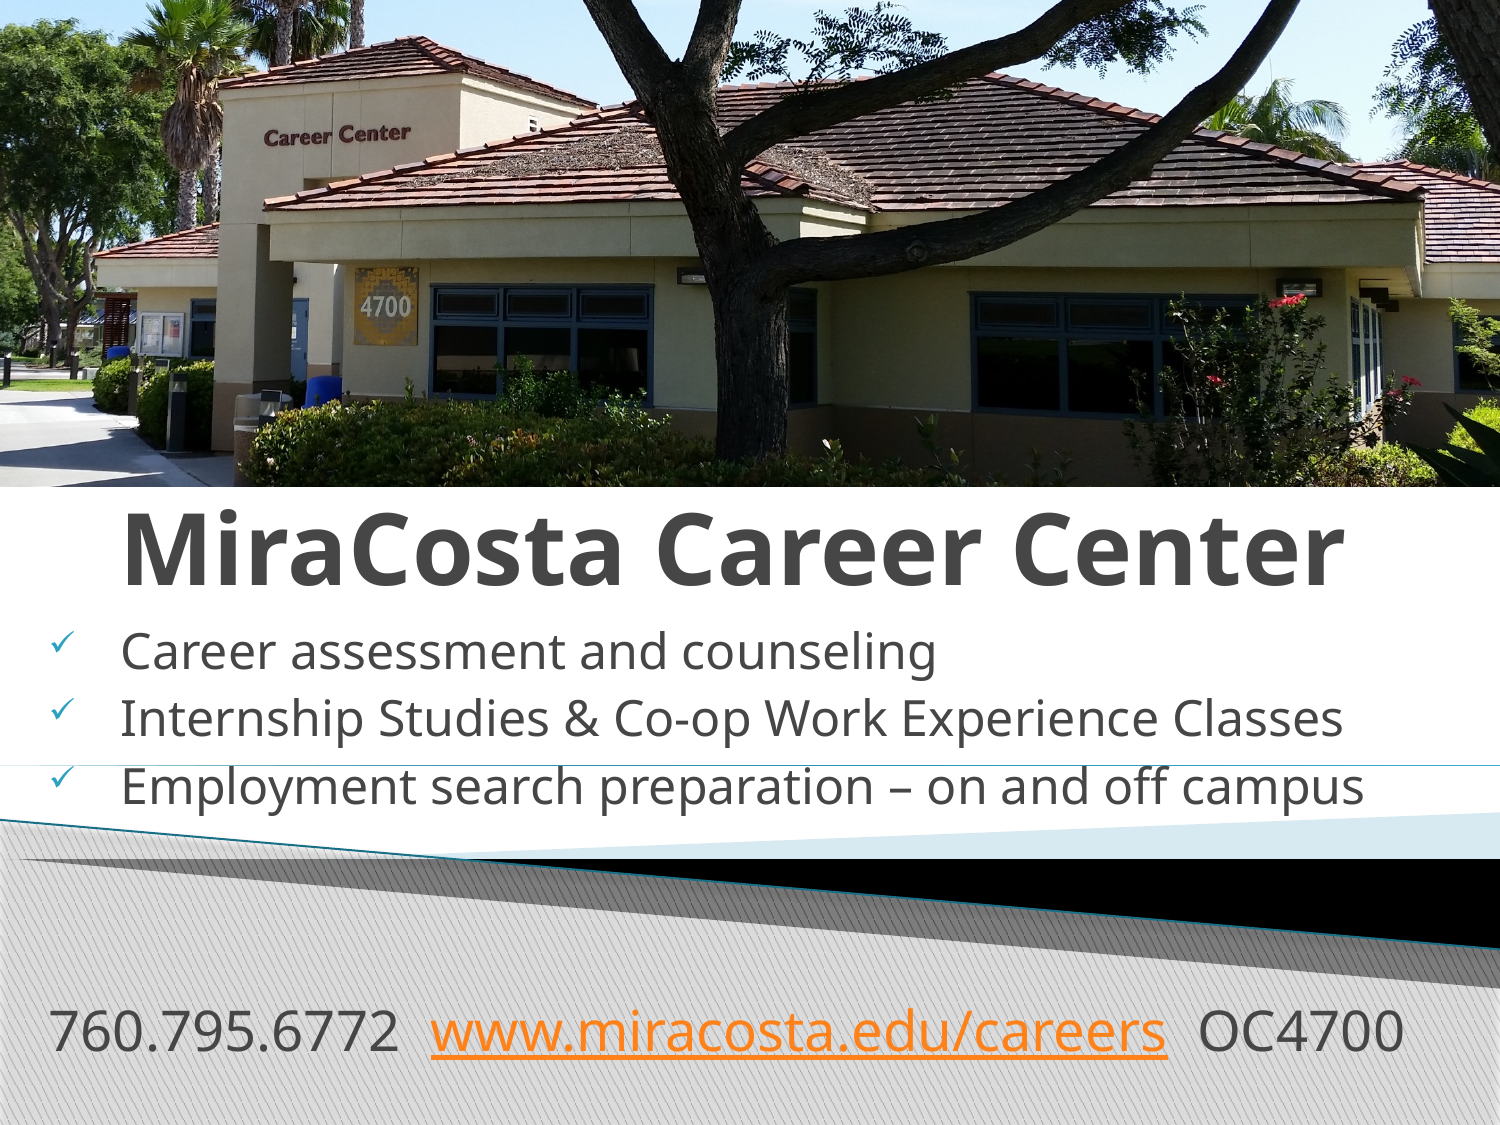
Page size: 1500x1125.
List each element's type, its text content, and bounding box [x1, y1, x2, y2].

picture [0, 0, 1500, 488]
title MiraCosta Career Center [87, 500, 1363, 613]
picture [5, 859, 1500, 989]
subtitle Career assessment and counseling Internship Studies & Co-op Work Experience Classes Employment search preparation – on and off campus [41, 611, 1491, 825]
text_box 760.795.6772 www.miracosta.edu/careers OC4700 [41, 987, 1452, 1100]
